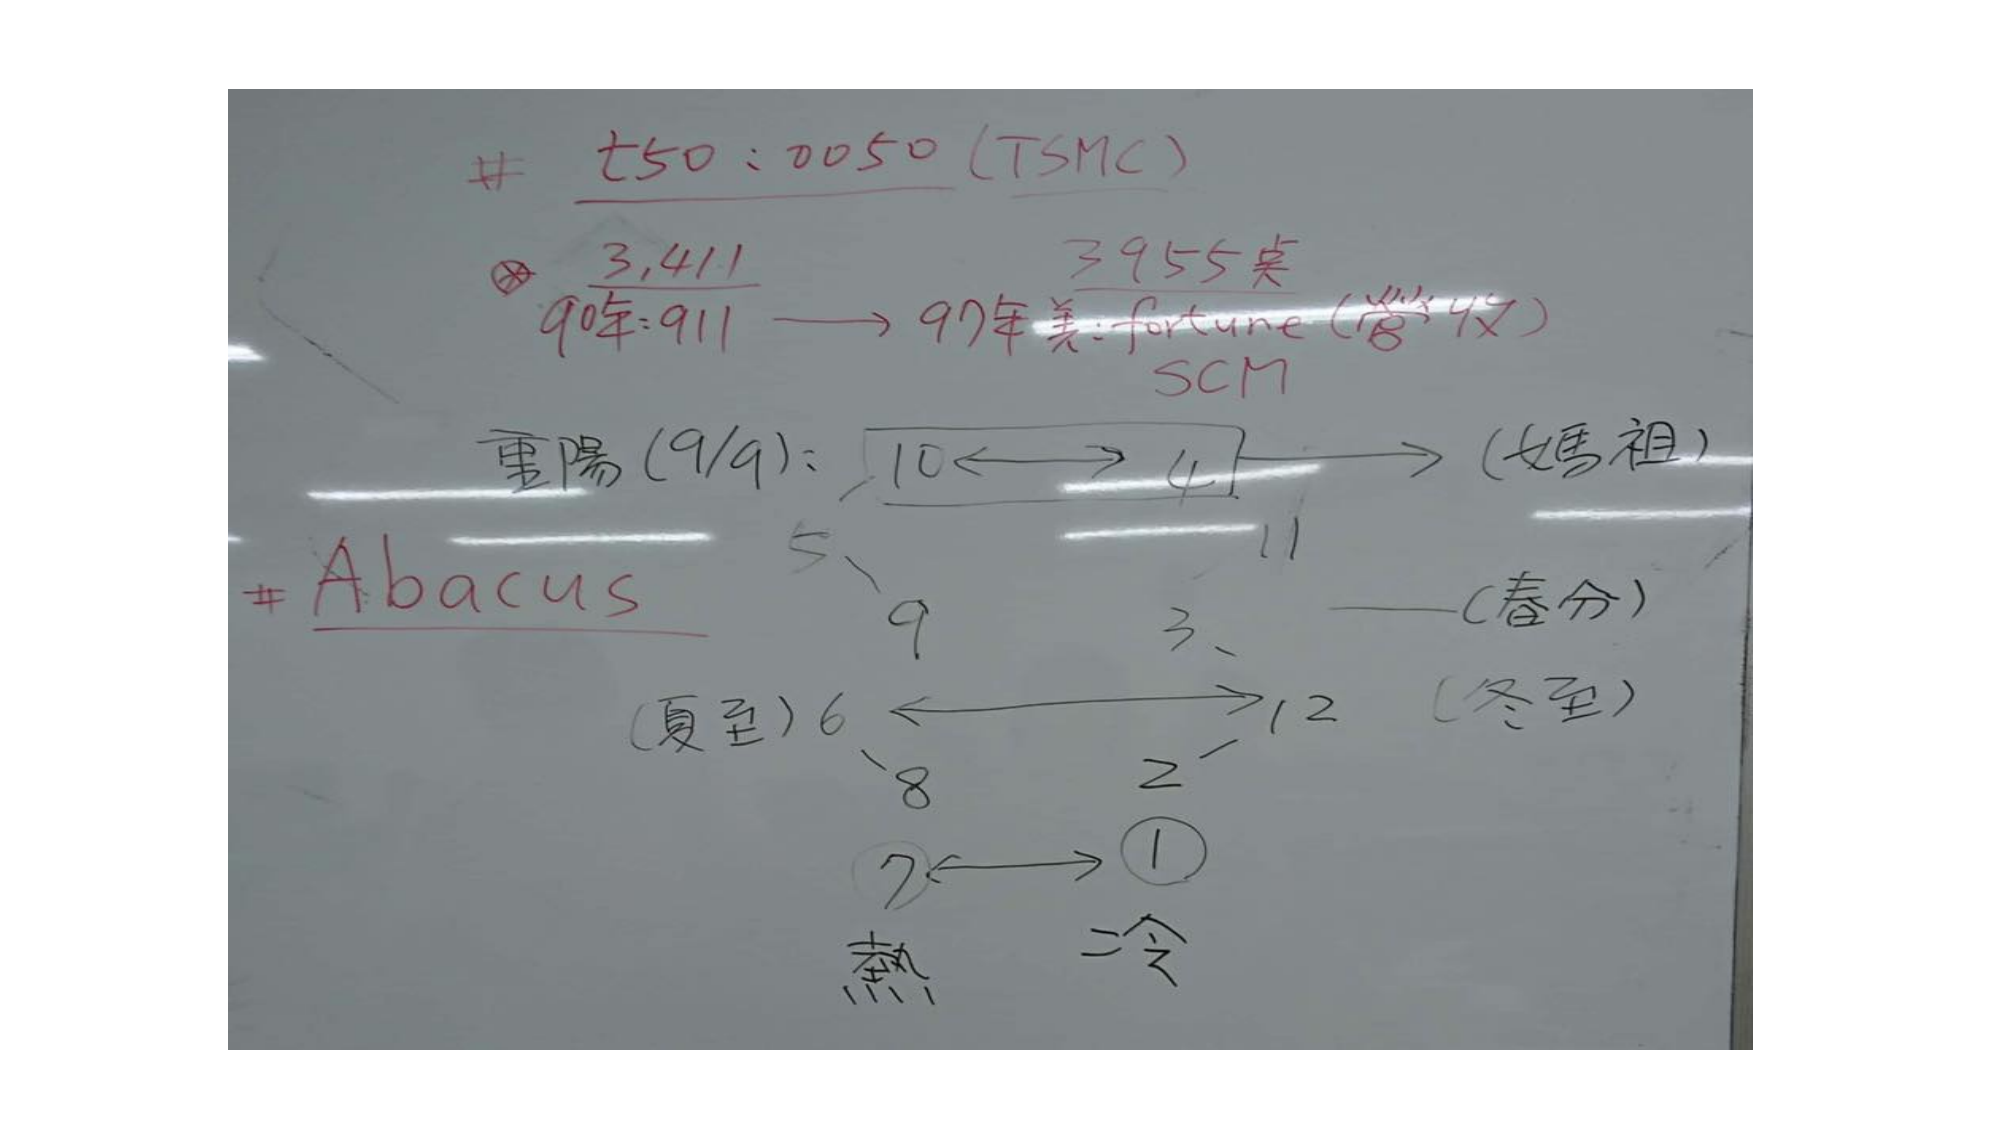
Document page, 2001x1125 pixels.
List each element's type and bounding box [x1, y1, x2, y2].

list [228, 89, 1753, 1050]
